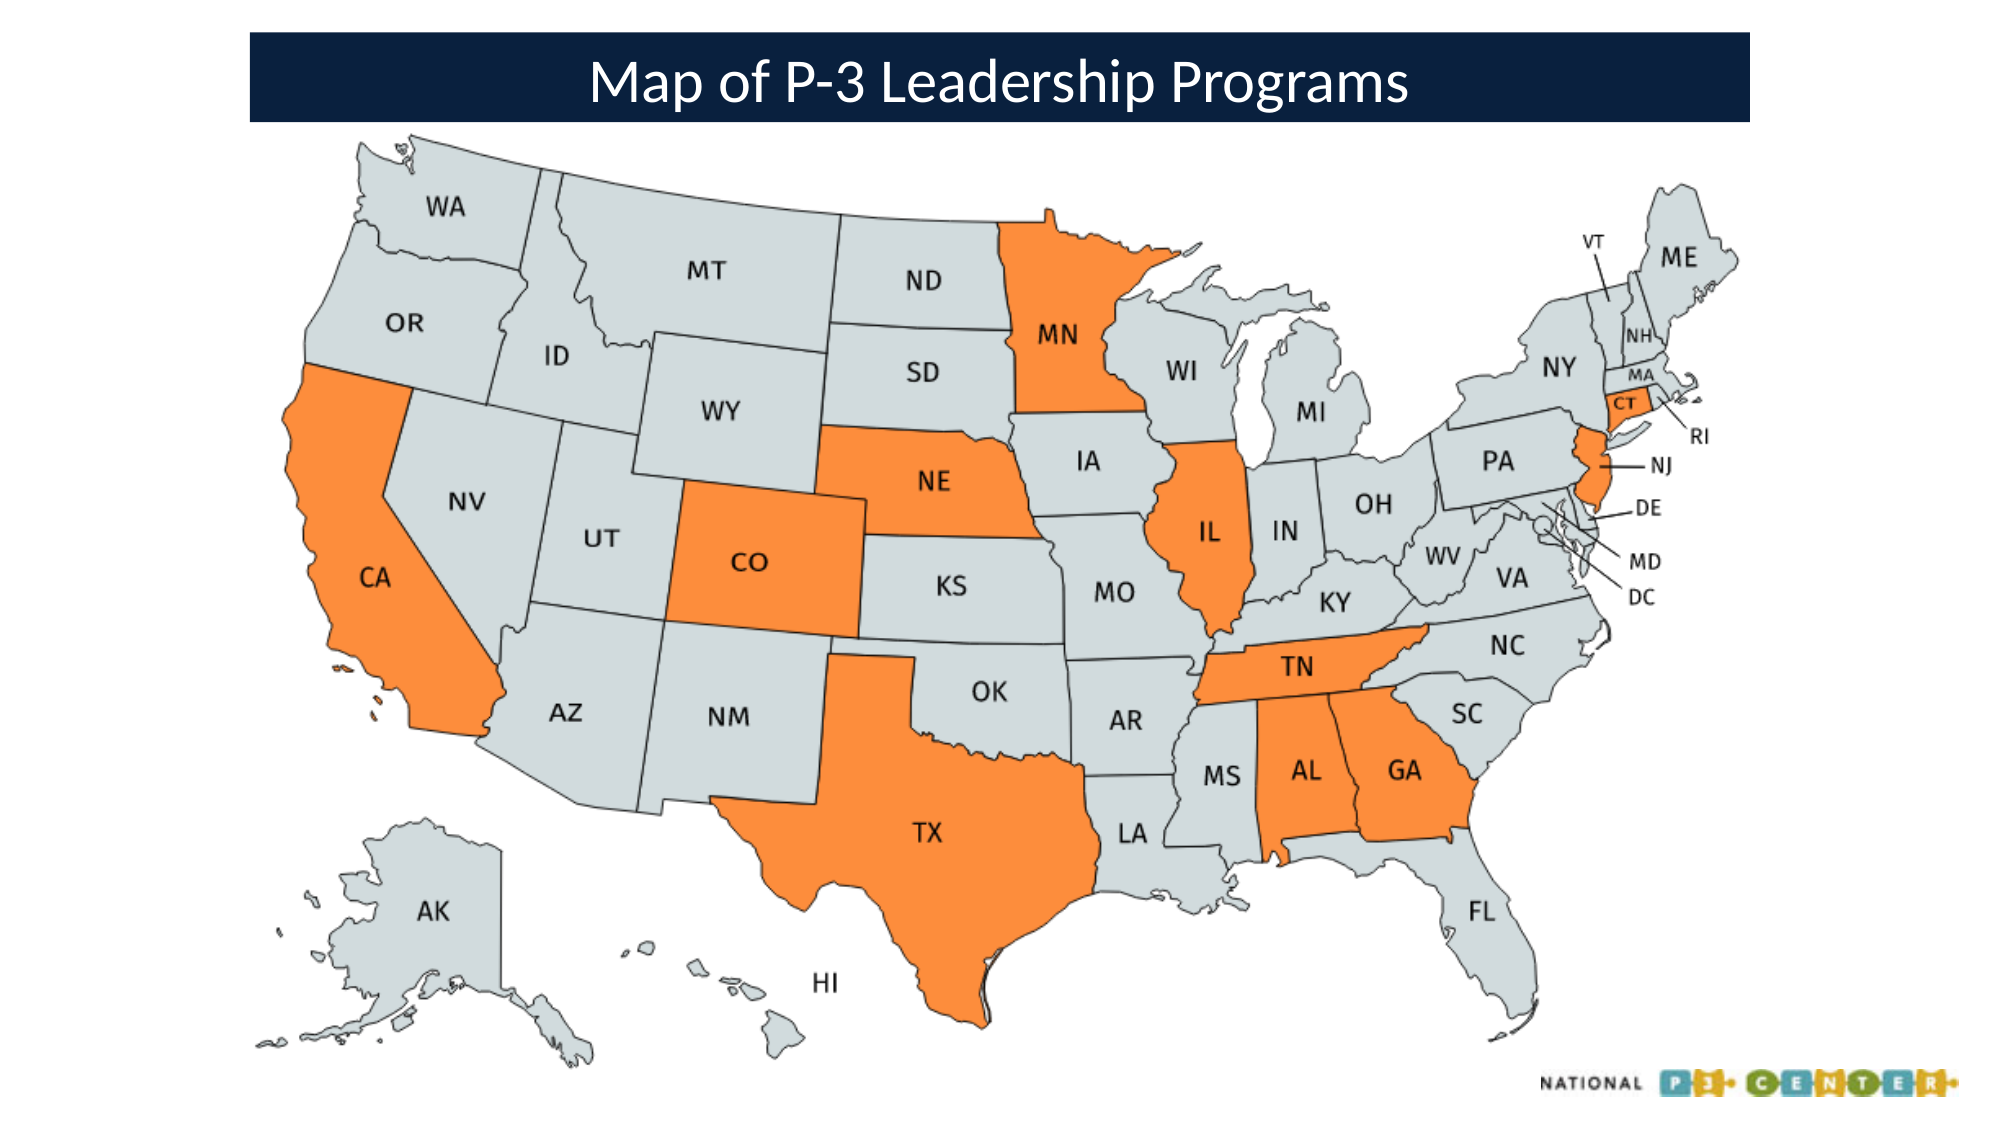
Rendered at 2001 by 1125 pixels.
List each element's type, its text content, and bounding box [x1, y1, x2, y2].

text_box Map of P-3 Leadership Programs [249, 32, 1750, 123]
picture [249, 124, 1959, 1097]
